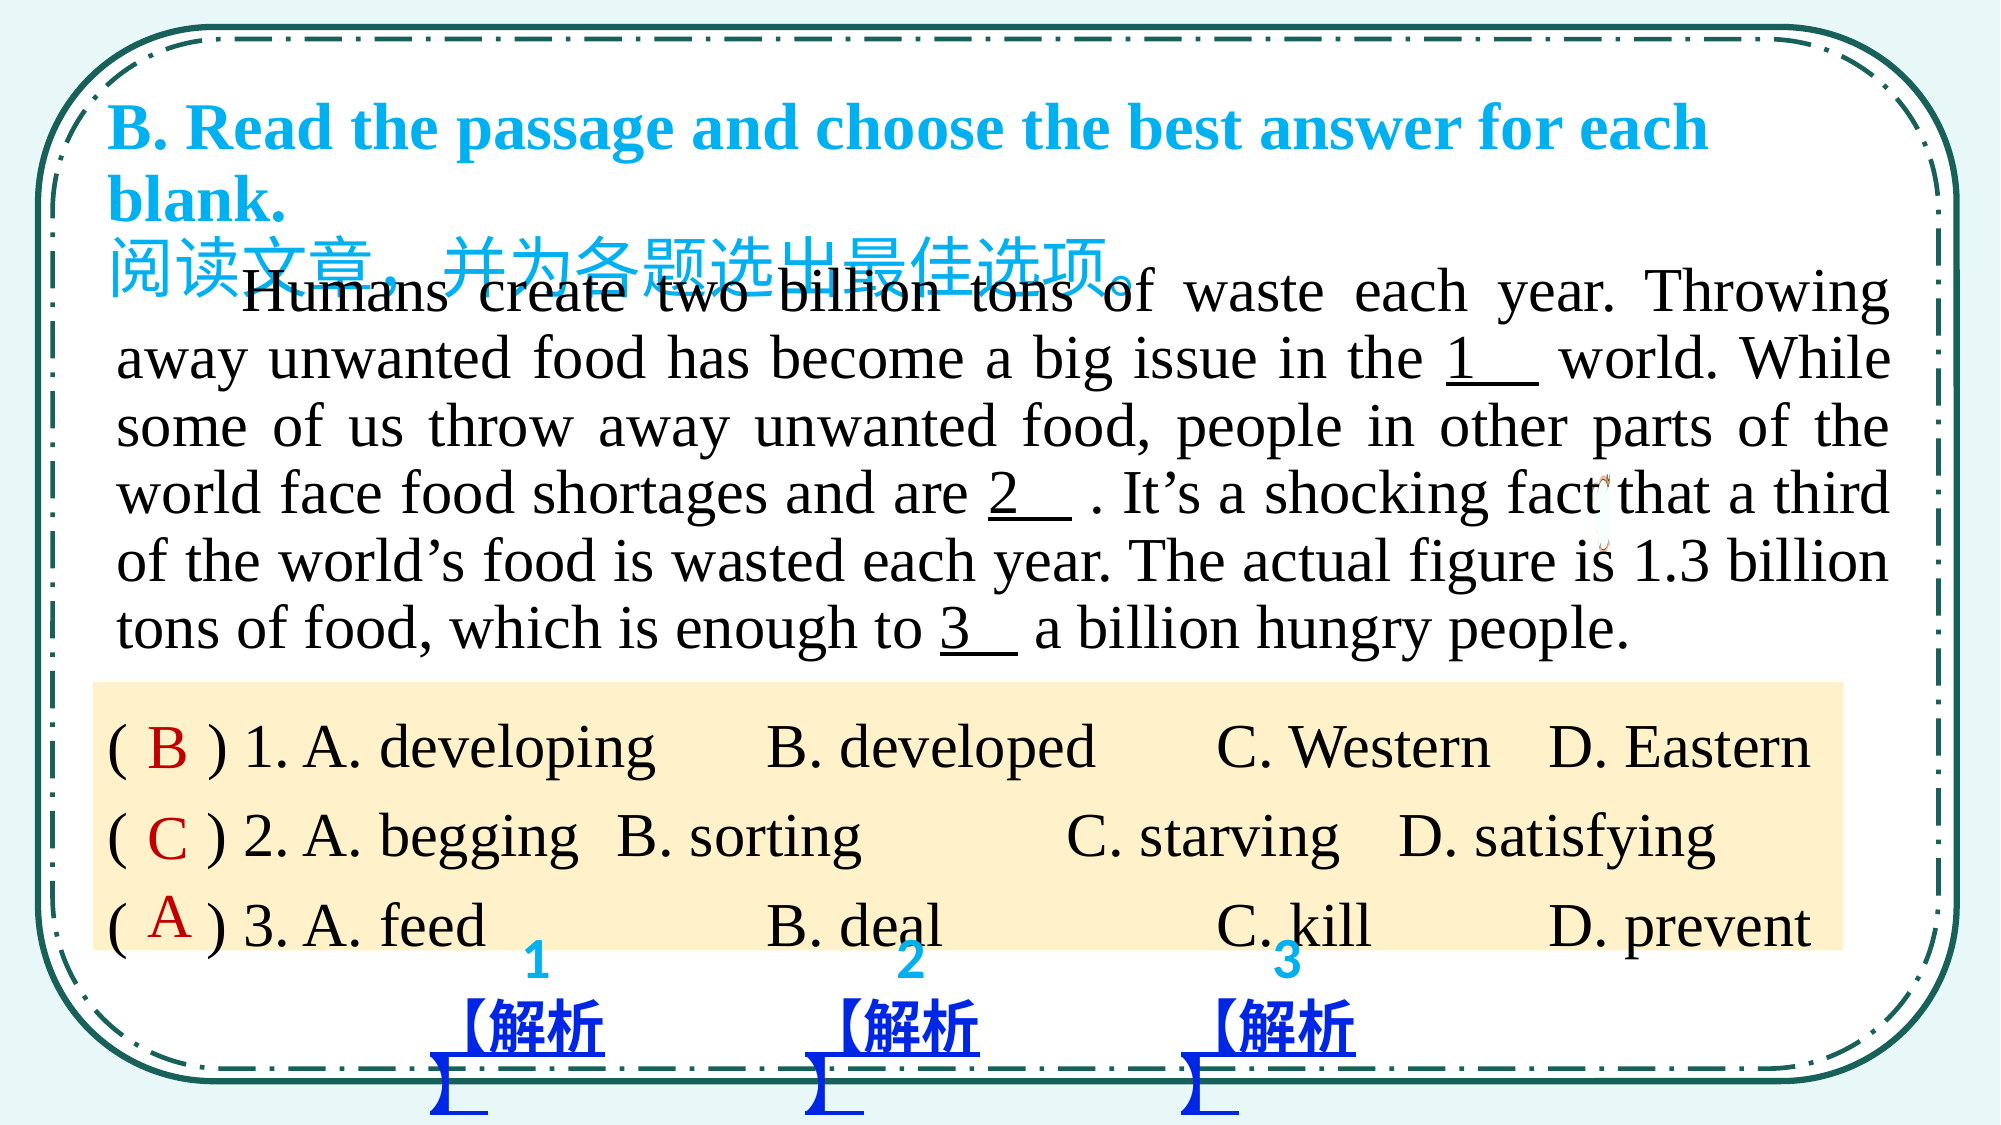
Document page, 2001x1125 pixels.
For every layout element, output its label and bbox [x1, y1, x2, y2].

picture [0, 0, 2000, 1125]
text_box [37, 26, 1958, 1082]
